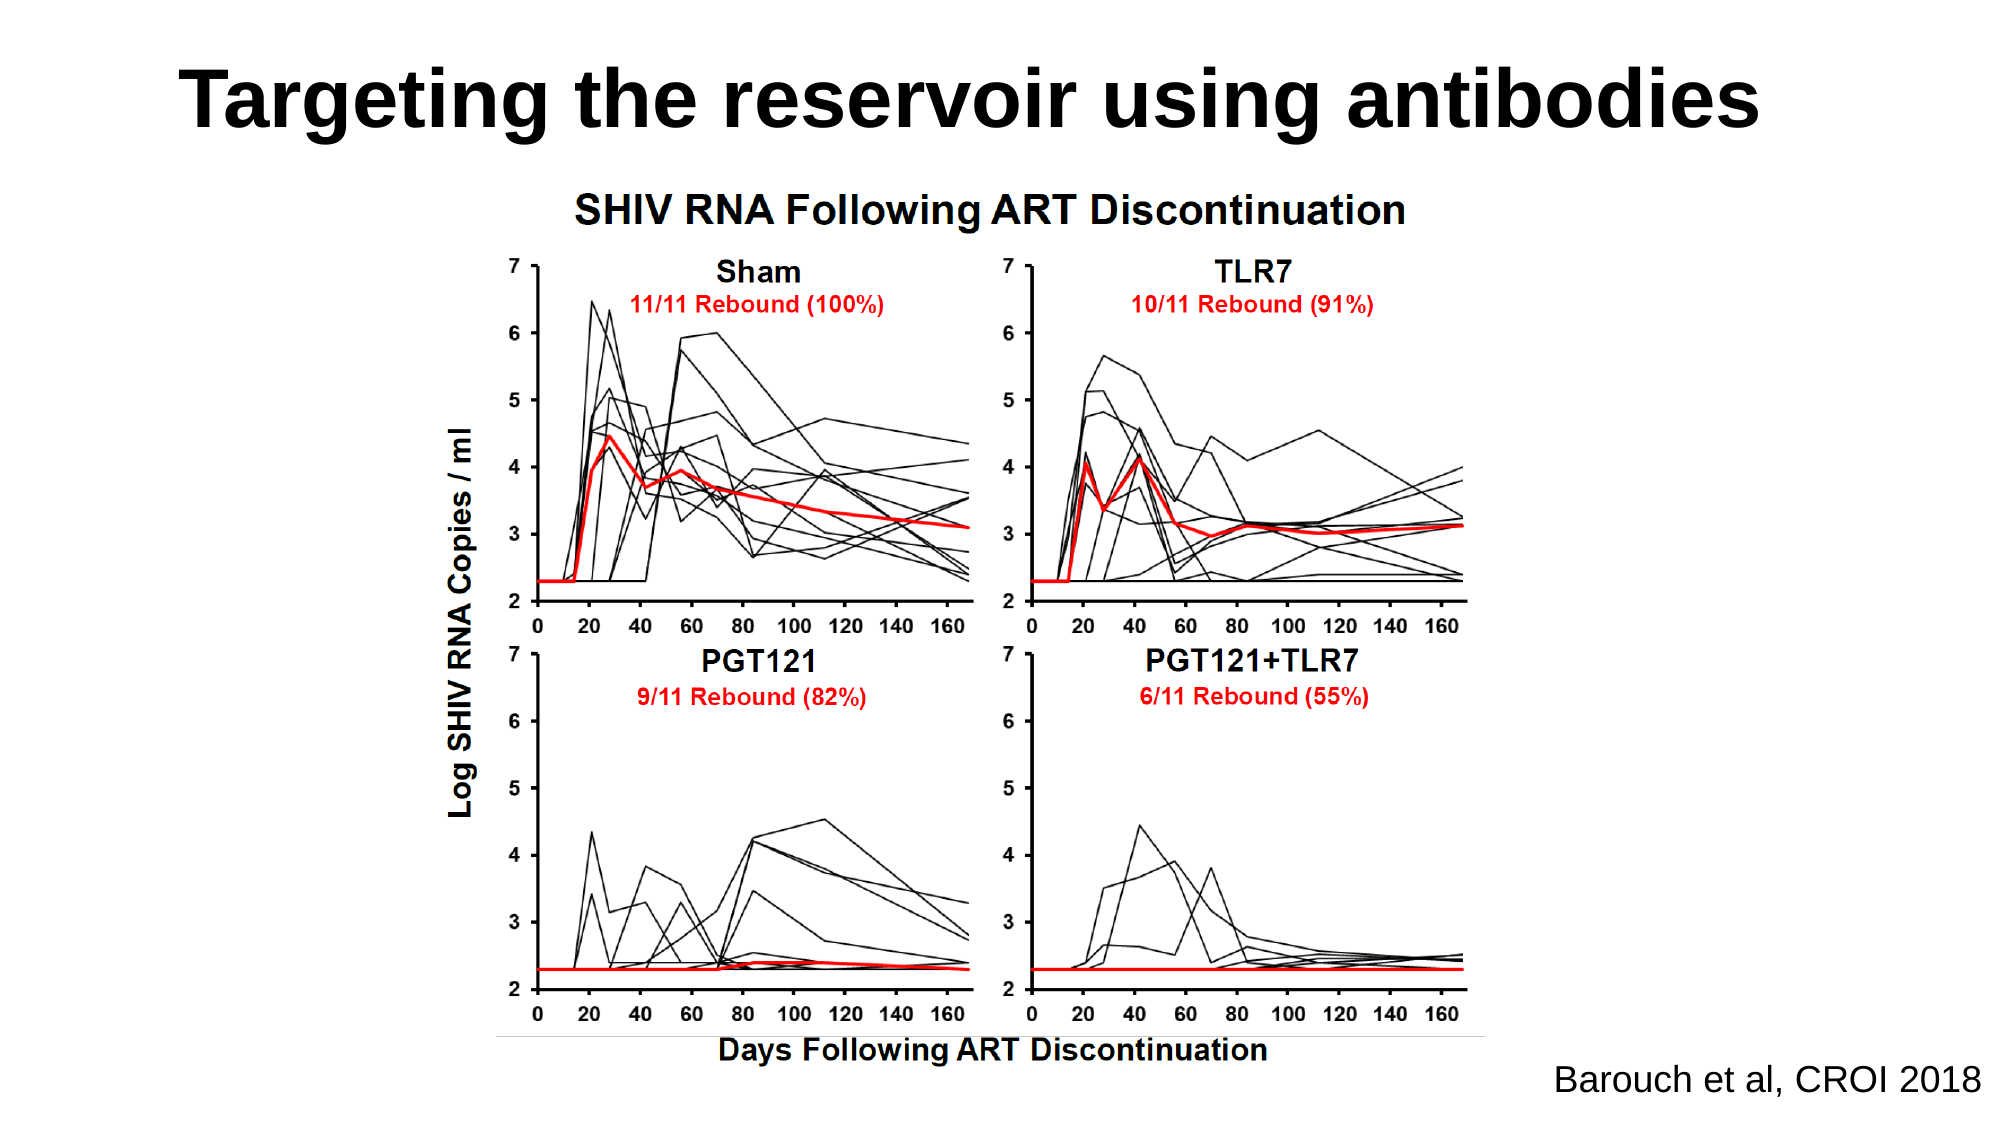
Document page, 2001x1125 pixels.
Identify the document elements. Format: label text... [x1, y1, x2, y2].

picture [401, 152, 1541, 1069]
text_box Targeting the reservoir using antibodies [124, 36, 1817, 152]
text_box Barouch et al, CROI 2018 [1538, 1047, 1998, 1108]
